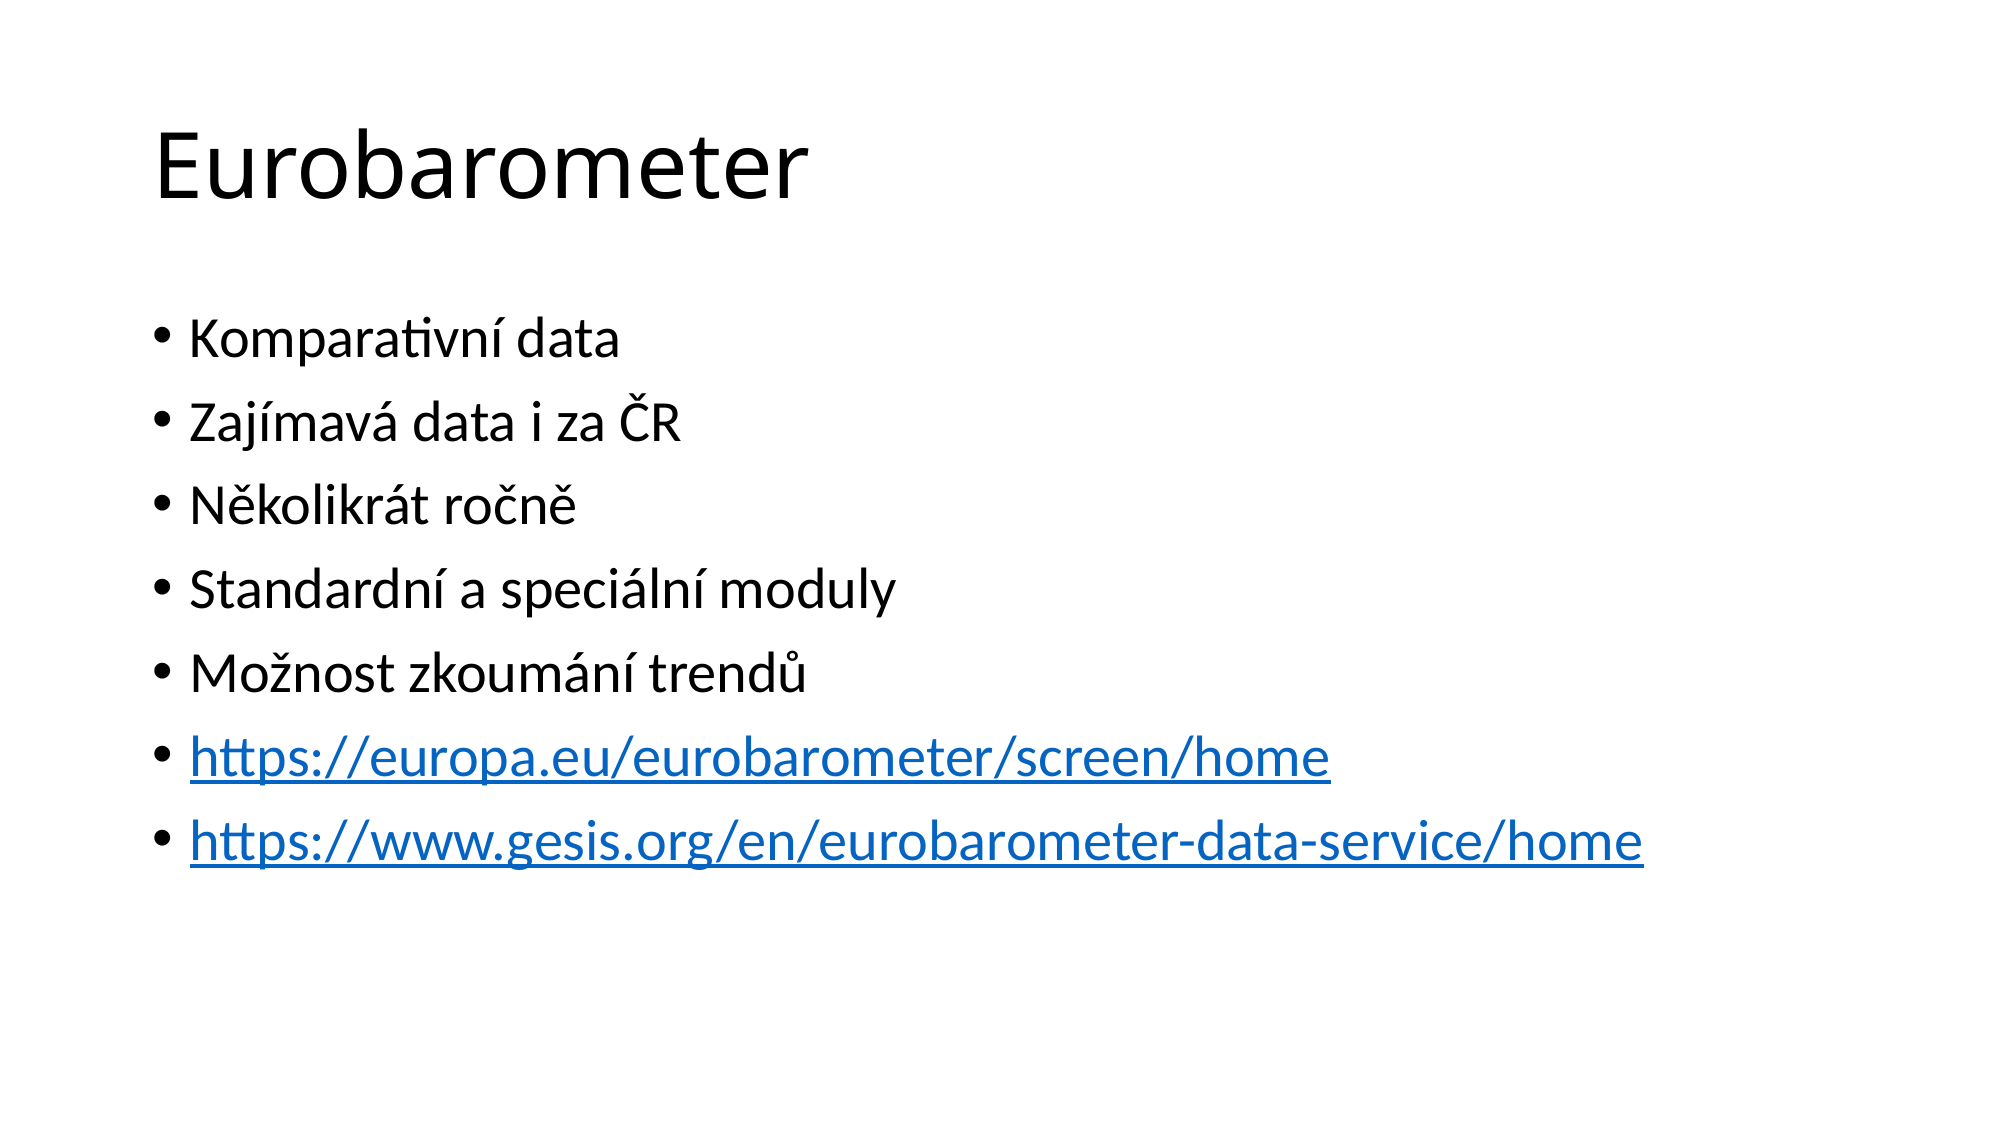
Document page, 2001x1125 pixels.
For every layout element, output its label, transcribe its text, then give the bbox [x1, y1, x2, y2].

list Komparativní data Zajímavá data i za ČR Několikrát ročně Standardní a speciální moduly Možnost zkoumání trendů https://europa.eu/eurobarometer/screen/home https://www.gesis.org/en/eurobarometer-data-service/home [137, 299, 1863, 1014]
title Eurobarometer [137, 59, 1863, 278]
